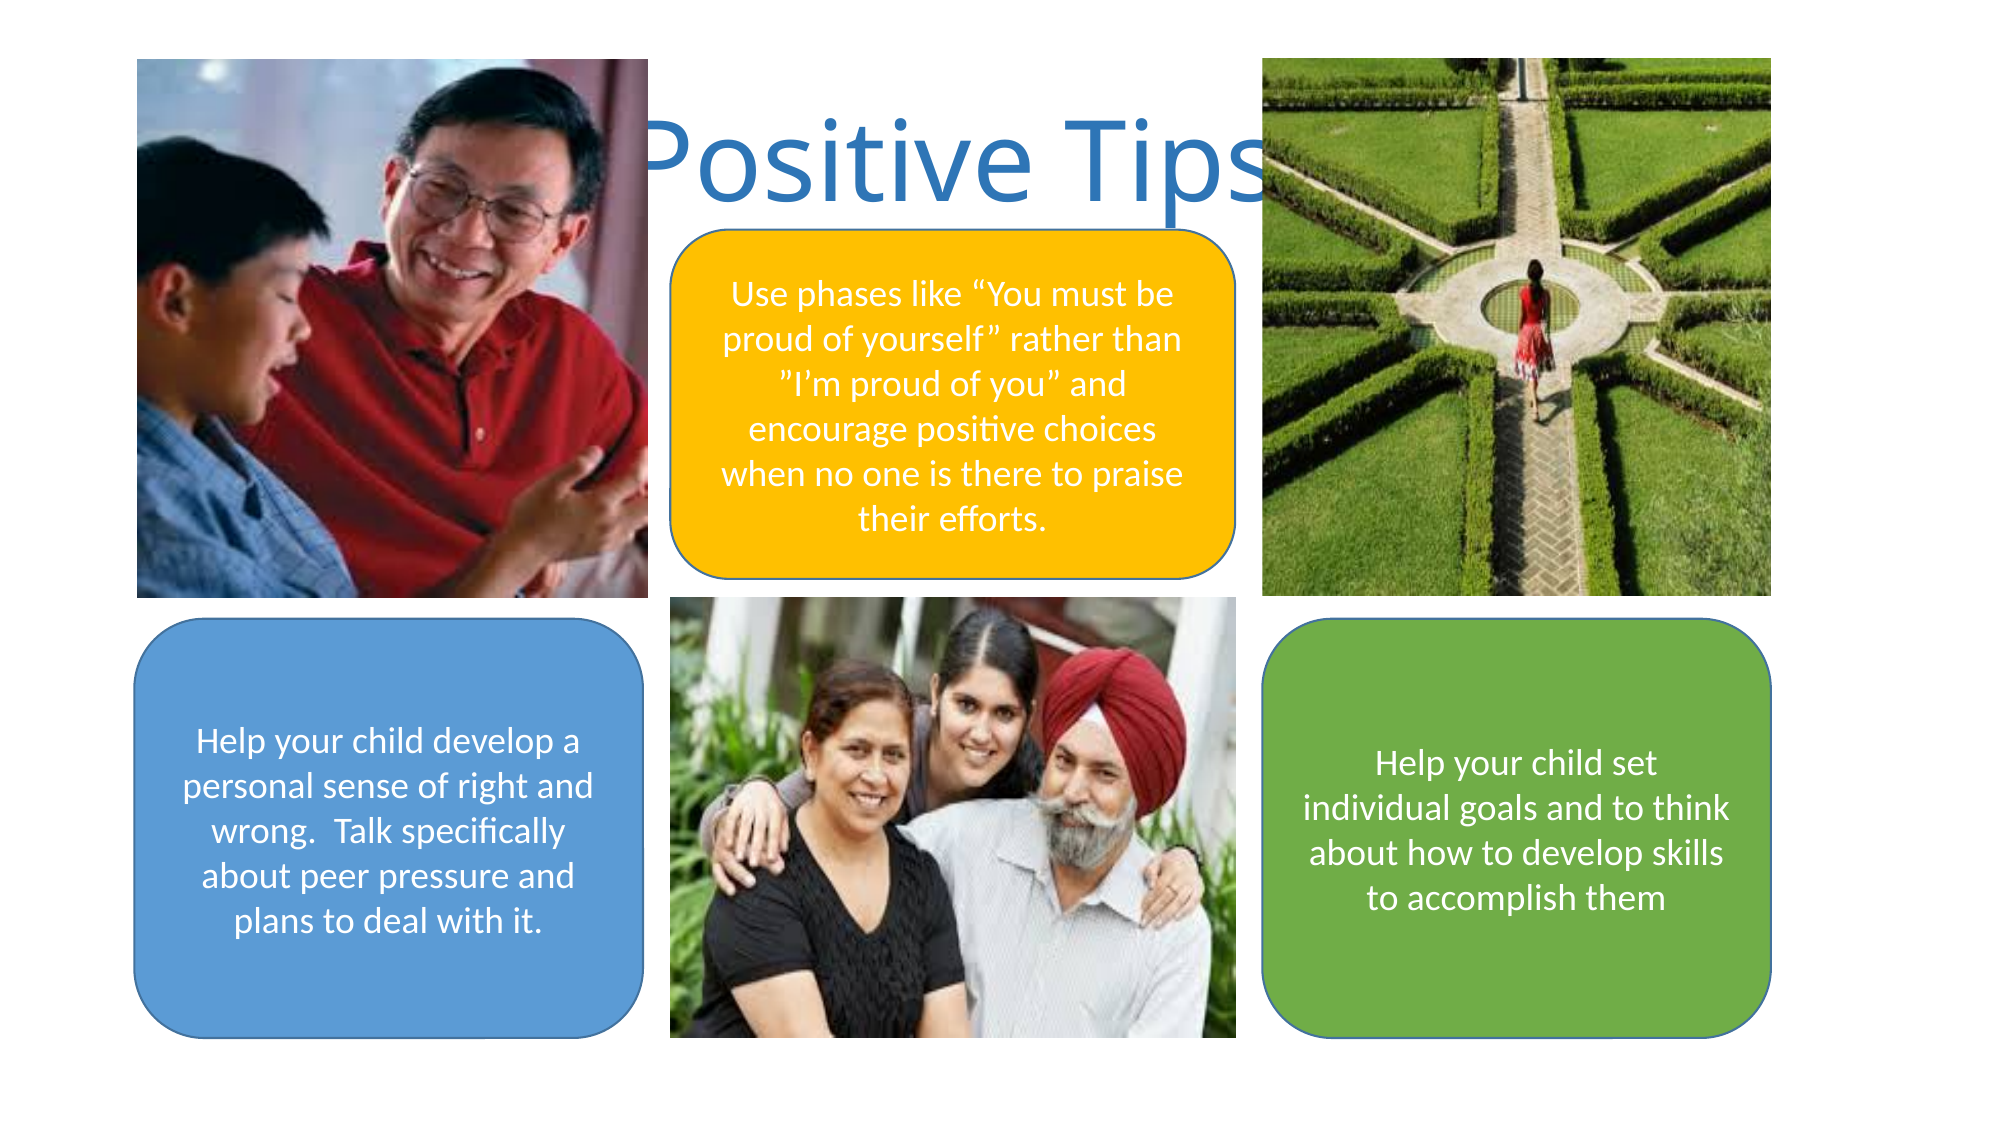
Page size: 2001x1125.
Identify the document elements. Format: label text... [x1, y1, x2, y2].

text_box Use phases like “You must be proud of yourself” rather than ”I’m proud of you” and encourage positive choices when no one is there to praise their efforts. [669, 228, 1237, 580]
picture [1262, 58, 1771, 596]
picture [670, 597, 1236, 1038]
title Positive Tips [648, 59, 1262, 270]
picture [137, 59, 648, 598]
text_box Help your child develop a personal sense of right and wrong. Talk specifically about peer pressure and plans to deal with it. [133, 617, 645, 1040]
text_box Help your child set individual goals and to think about how to develop skills to accomplish them [1261, 617, 1772, 1040]
